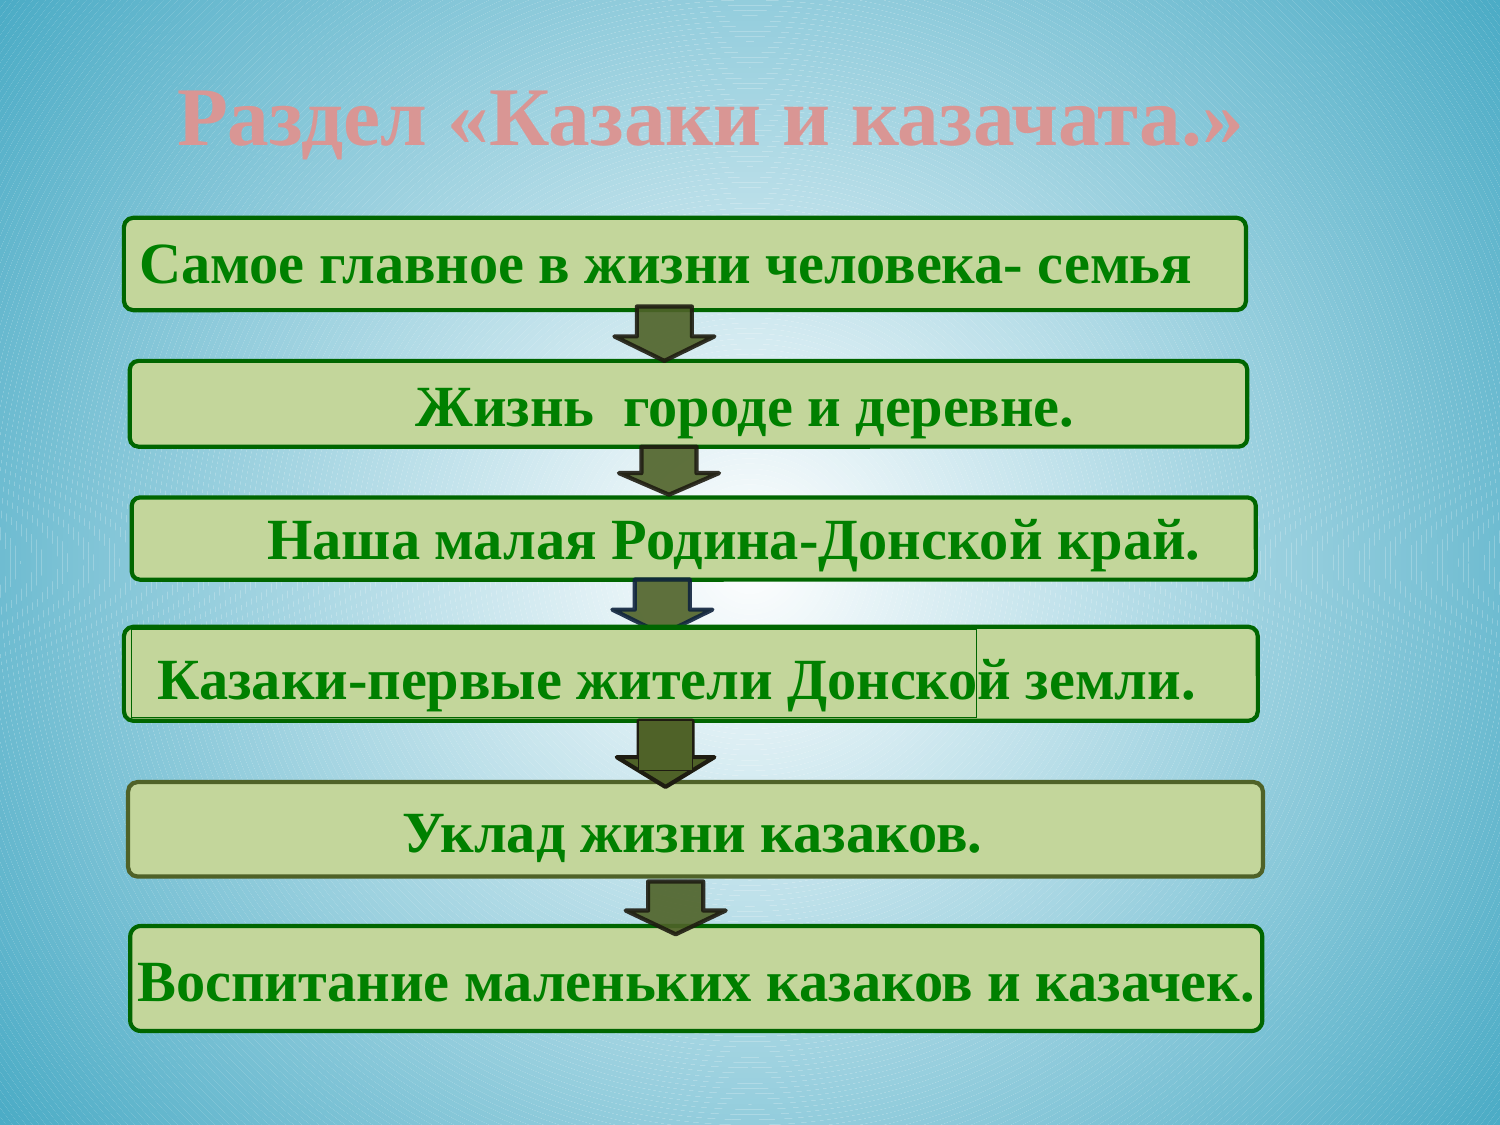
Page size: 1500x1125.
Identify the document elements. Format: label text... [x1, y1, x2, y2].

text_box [123, 626, 1259, 722]
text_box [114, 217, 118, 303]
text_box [123, 209, 1424, 1066]
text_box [616, 720, 715, 788]
text_box Раздел «Казаки и казачата.» [161, 54, 1260, 170]
